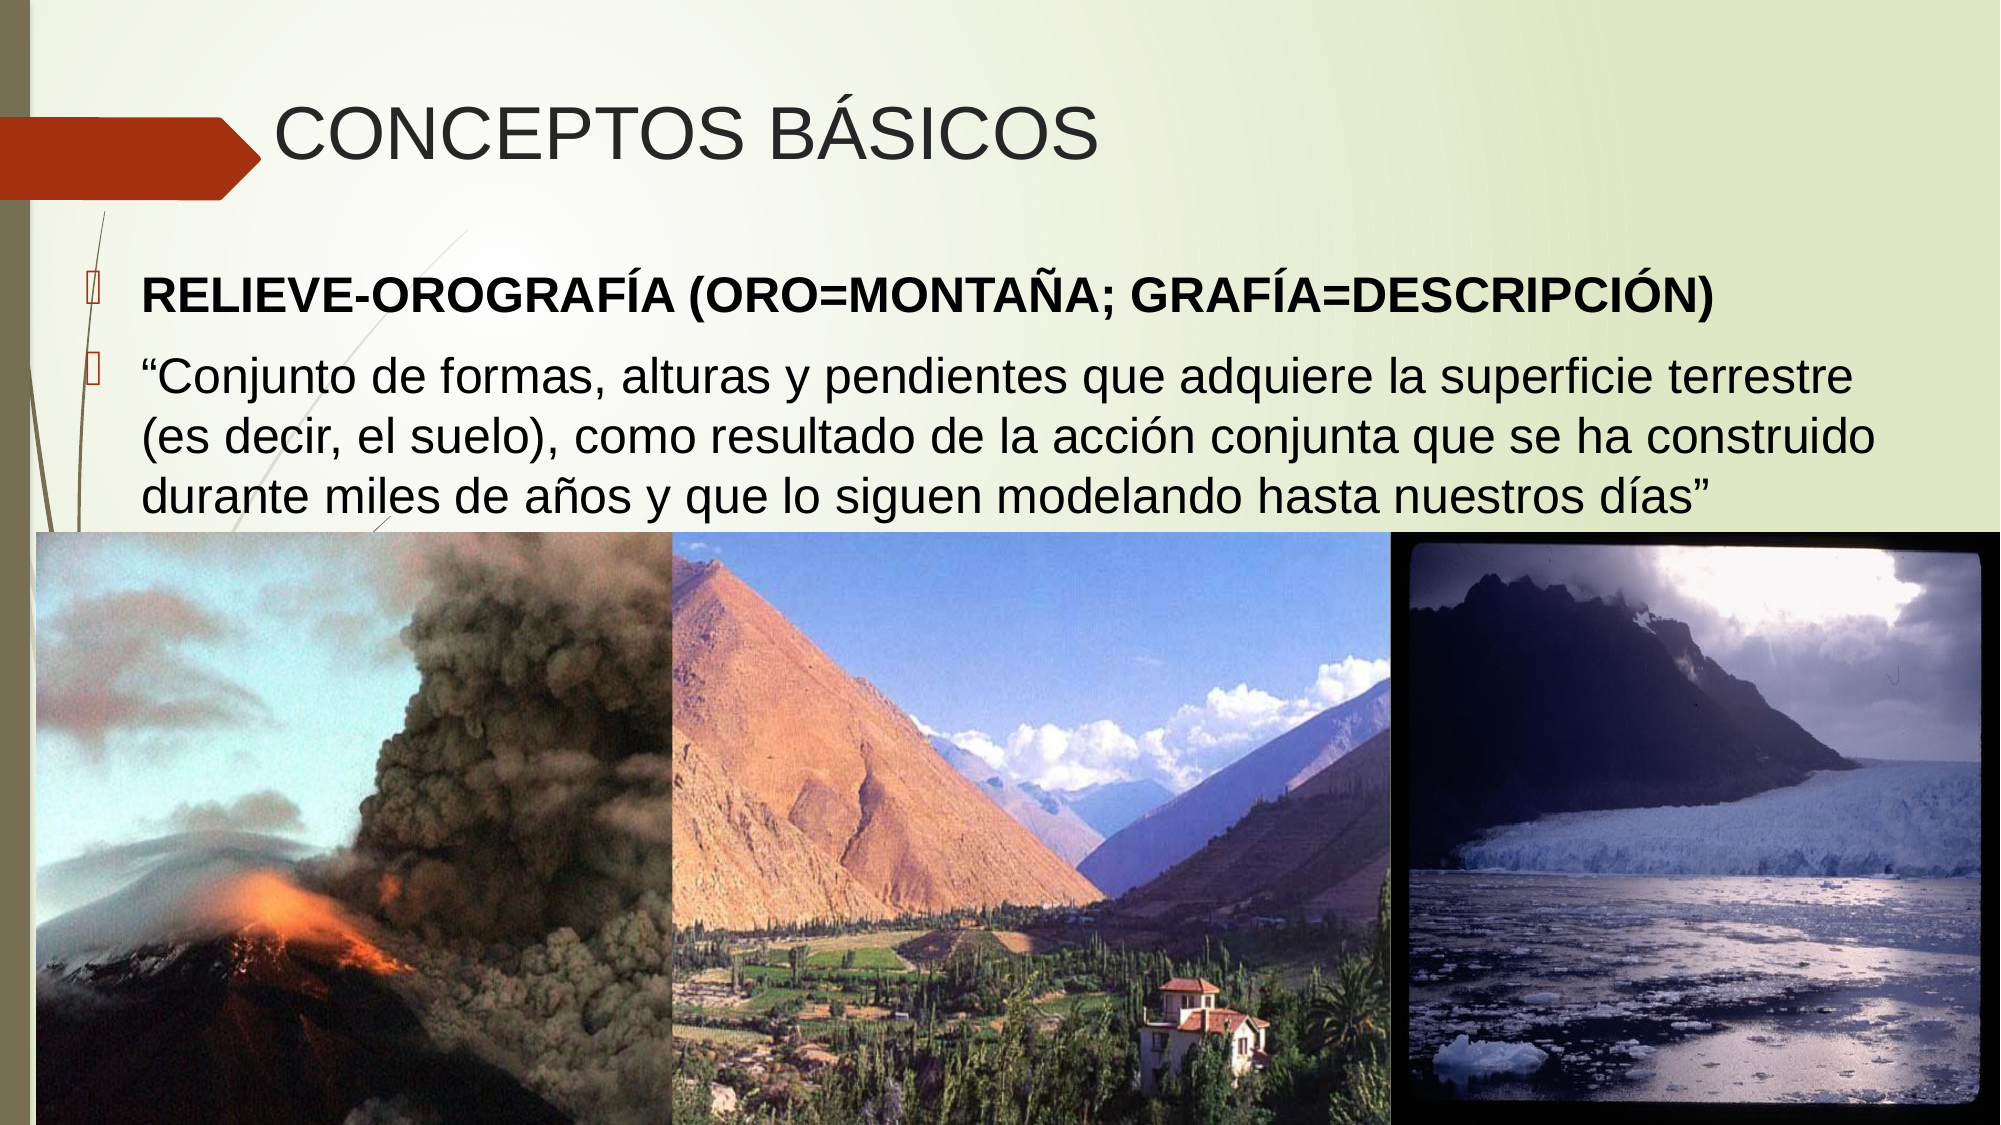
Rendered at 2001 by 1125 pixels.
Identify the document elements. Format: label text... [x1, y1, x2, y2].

list RELIEVE-OROGRAFÍA (ORO=MONTAÑA; GRAFÍA=DESCRIPCIÓN) “Conjunto de formas, alturas y pendientes que adquiere la superficie terrestre (es decir, el suelo), como resultado de la acción conjunta que se ha construido durante miles de años y que lo siguen modelando hasta nuestros días” [69, 254, 1944, 531]
picture [35, 532, 2000, 1125]
title CONCEPTOS BÁSICOS [258, 77, 1721, 254]
